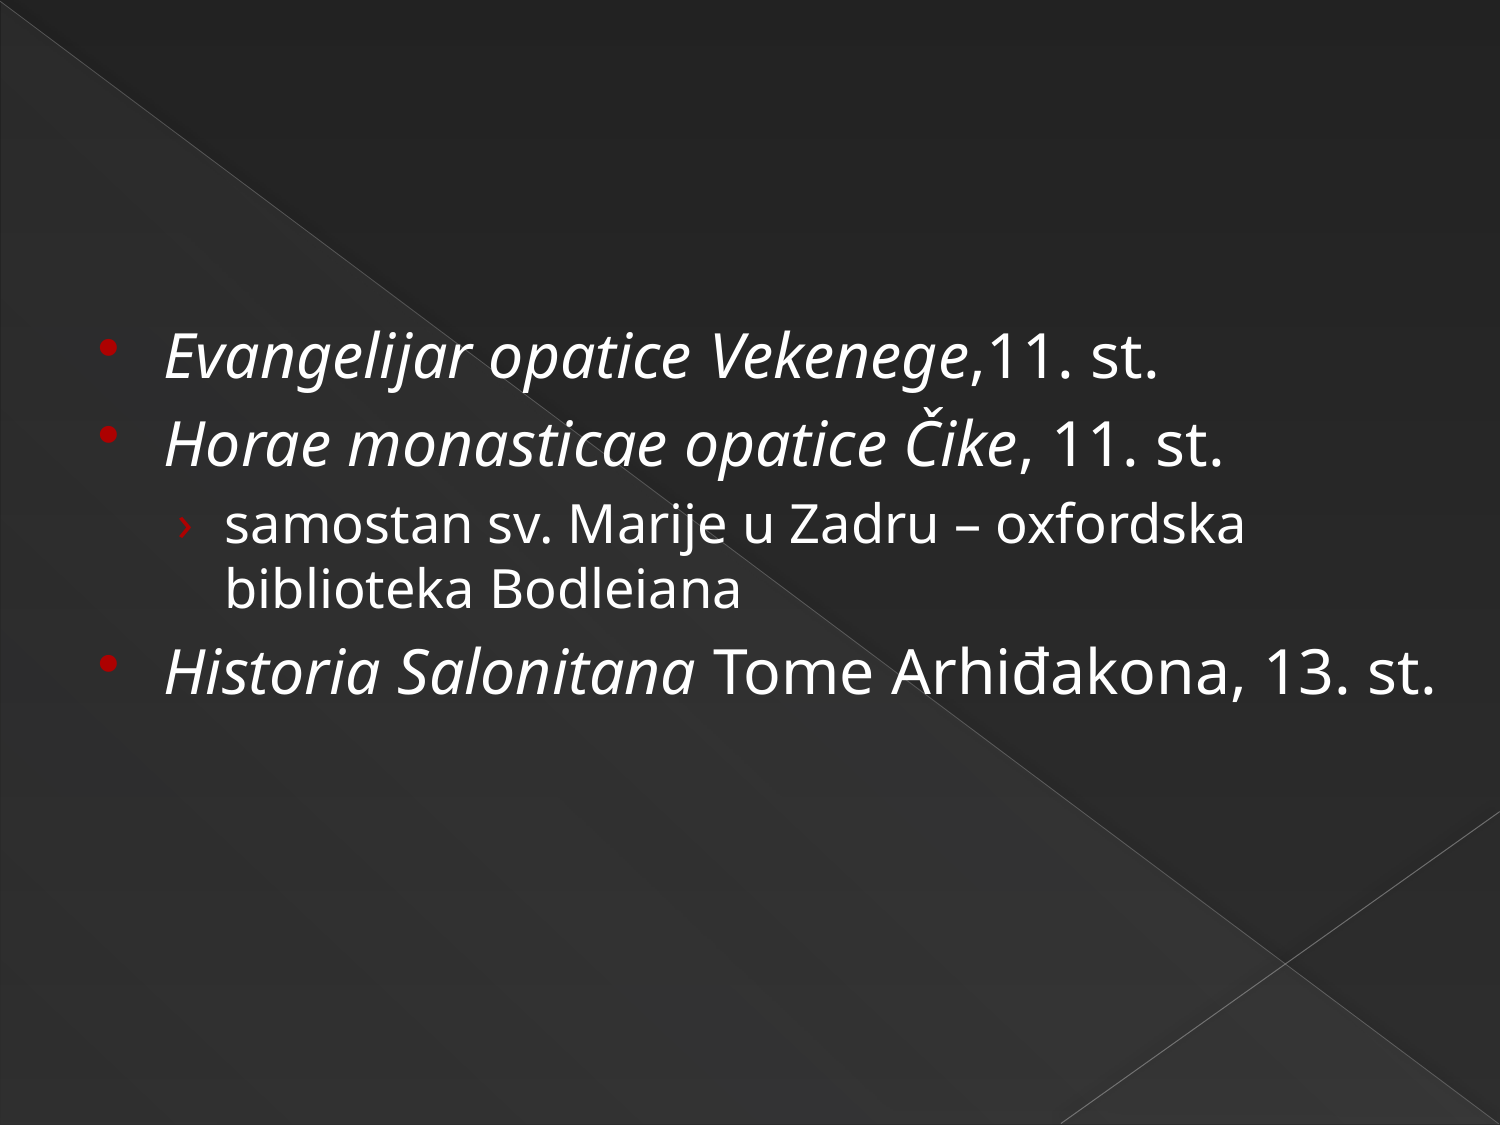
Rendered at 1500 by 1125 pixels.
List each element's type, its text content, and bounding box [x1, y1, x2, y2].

list Evangelijar opatice Vekenege,11. st. Horae monasticae opatice Čike, 11. st. samostan sv. Marije u Zadru – oxfordska biblioteka Bodleiana Historia Salonitana Tome Arhiđakona, 13. st. [75, 308, 1500, 1059]
